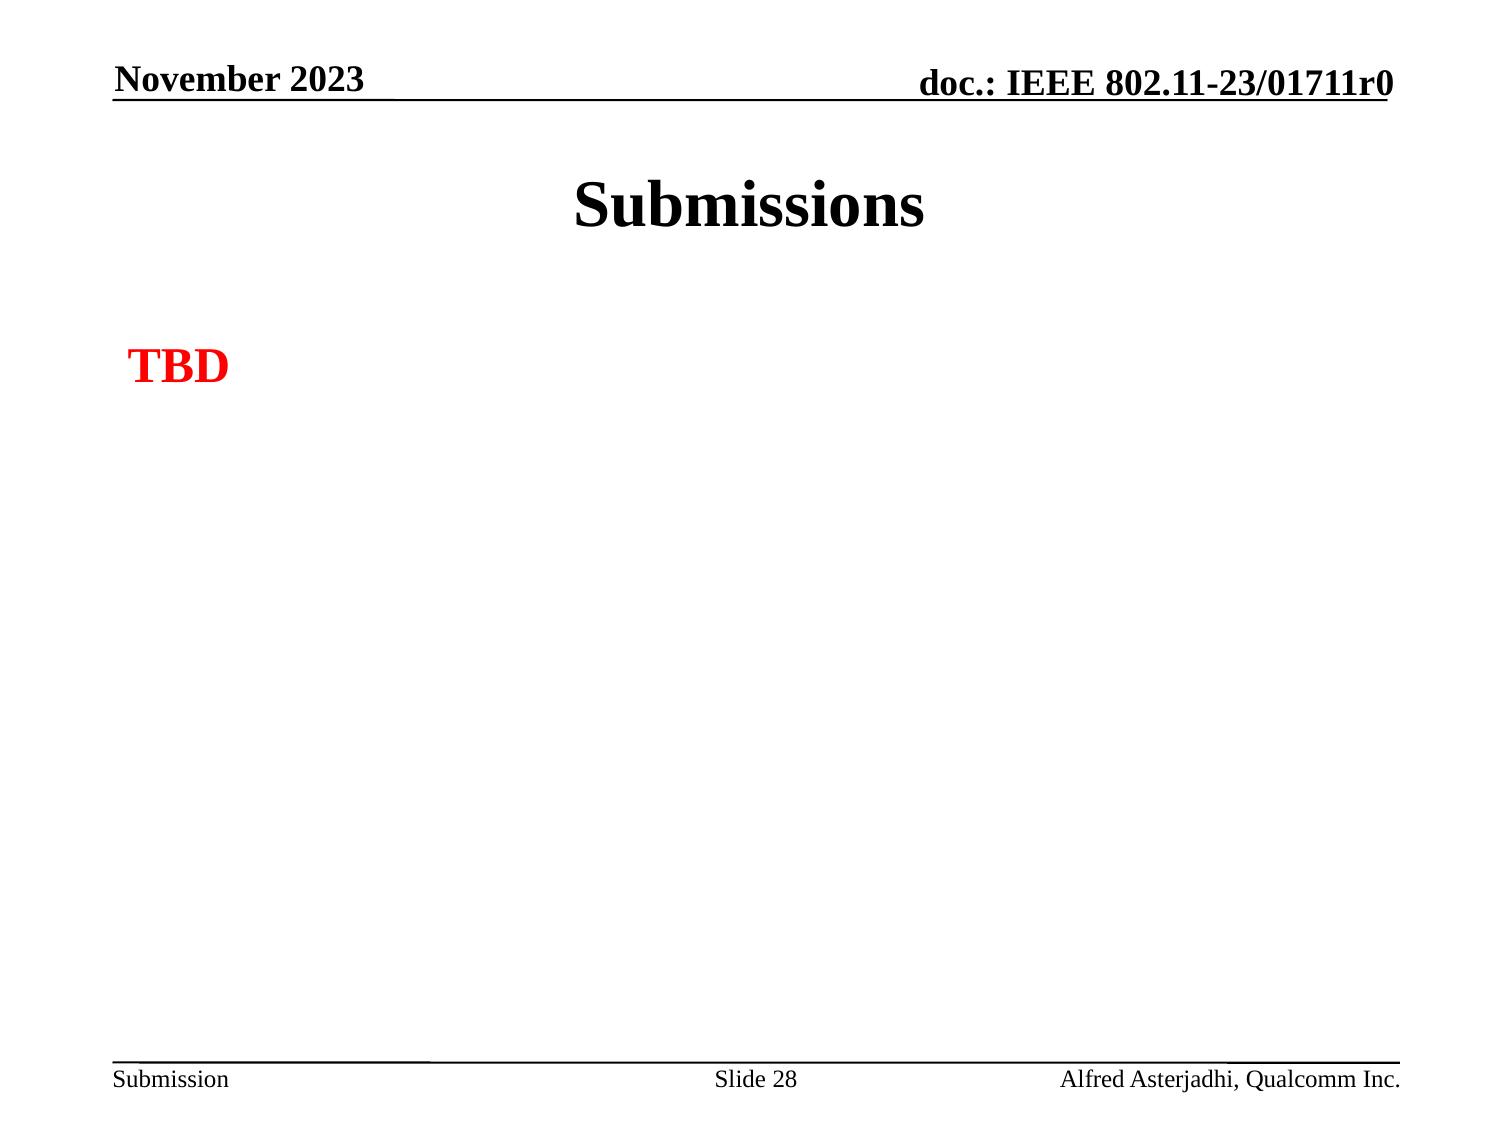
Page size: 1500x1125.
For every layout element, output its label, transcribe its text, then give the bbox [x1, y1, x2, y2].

title Submissions [112, 112, 1388, 288]
slide_number Slide 28 [712, 1061, 800, 1123]
list TBD [112, 324, 1388, 1000]
footer Alfred Asterjadhi, Qualcomm Inc. [878, 1061, 1402, 1093]
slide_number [114, 54, 423, 100]
